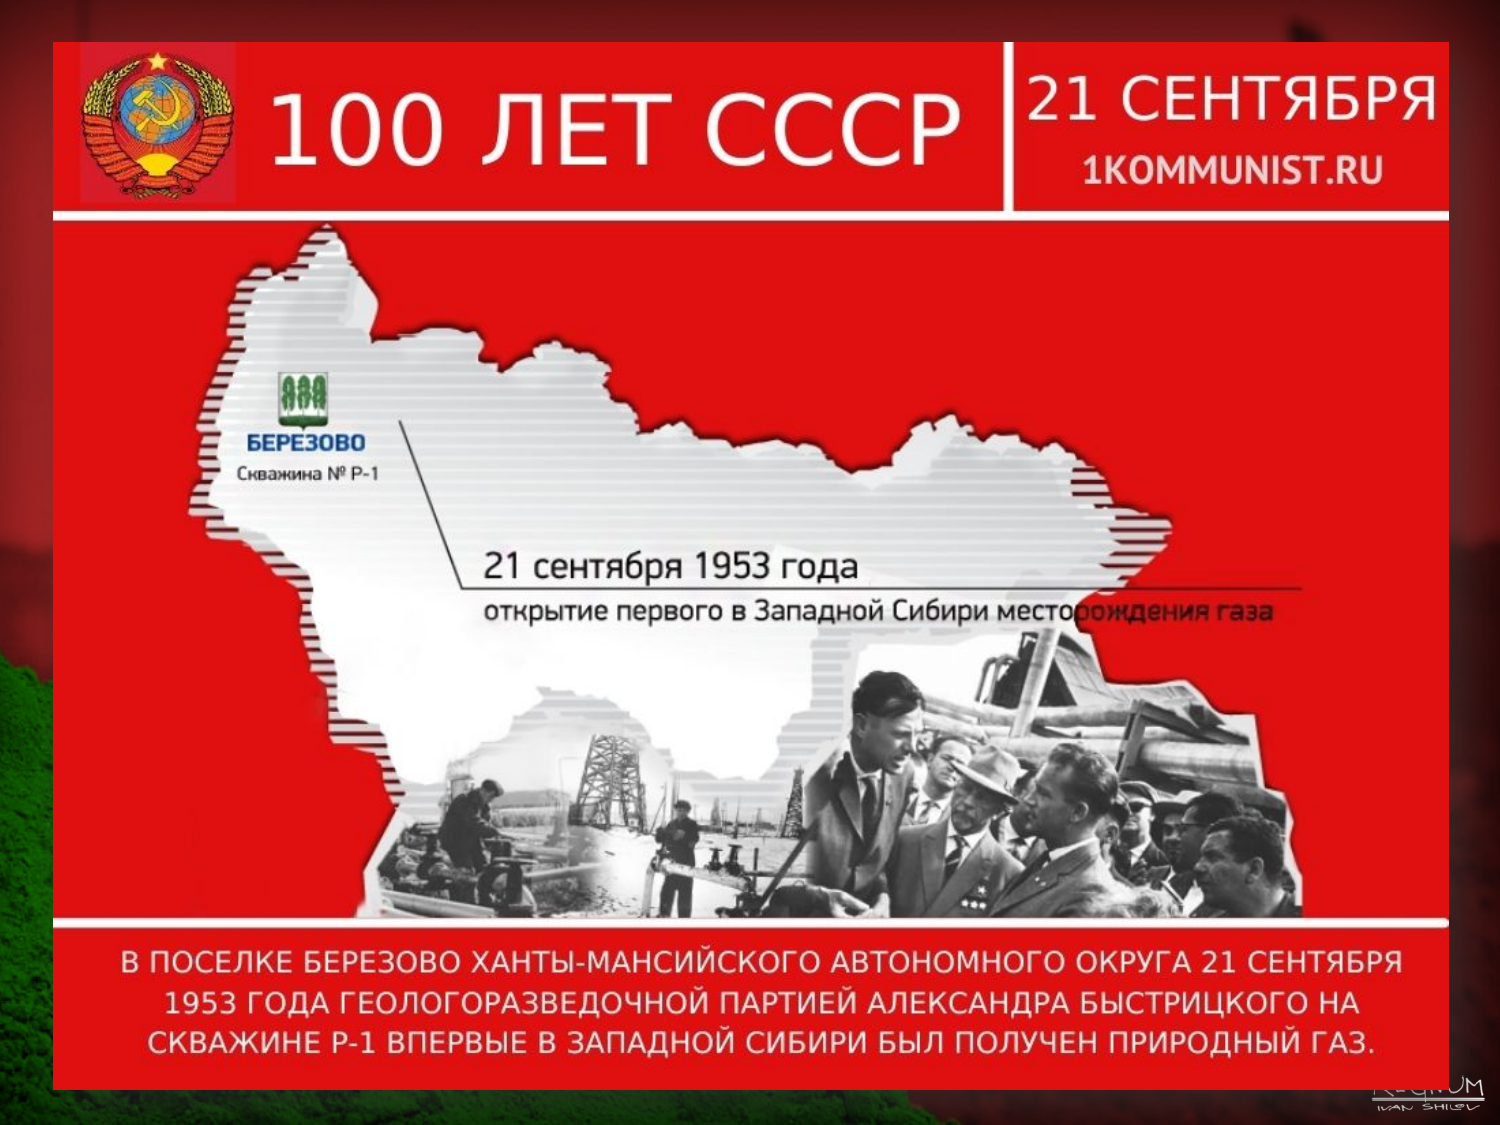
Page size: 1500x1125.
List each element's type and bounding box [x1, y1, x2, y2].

picture [0, 0, 1500, 1125]
list [52, 42, 1450, 1090]
